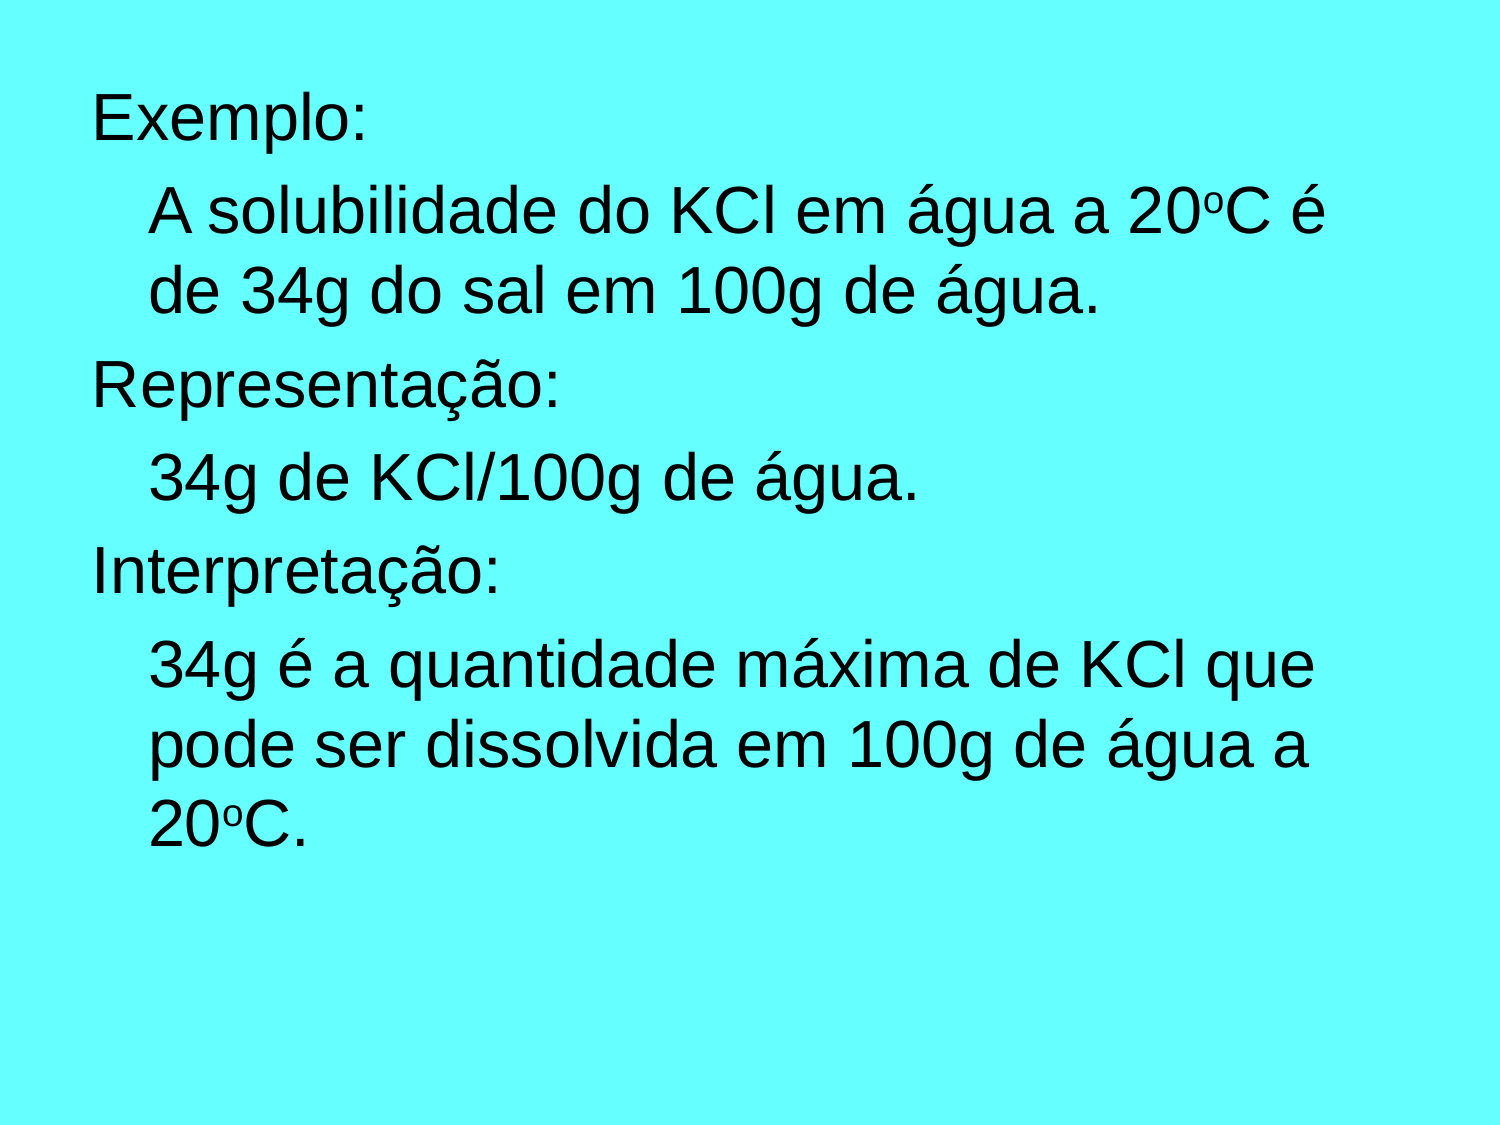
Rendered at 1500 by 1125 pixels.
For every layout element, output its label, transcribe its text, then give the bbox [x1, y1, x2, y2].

list Exemplo: A solubilidade do KCl em água a 20oC é de 34g do sal em 100g de água. Representação: 34g de KCl/100g de água. Interpretação: 34g é a quantidade máxima de KCl que pode ser dissolvida em 100g de água a 20oC. [76, 66, 1427, 1010]
